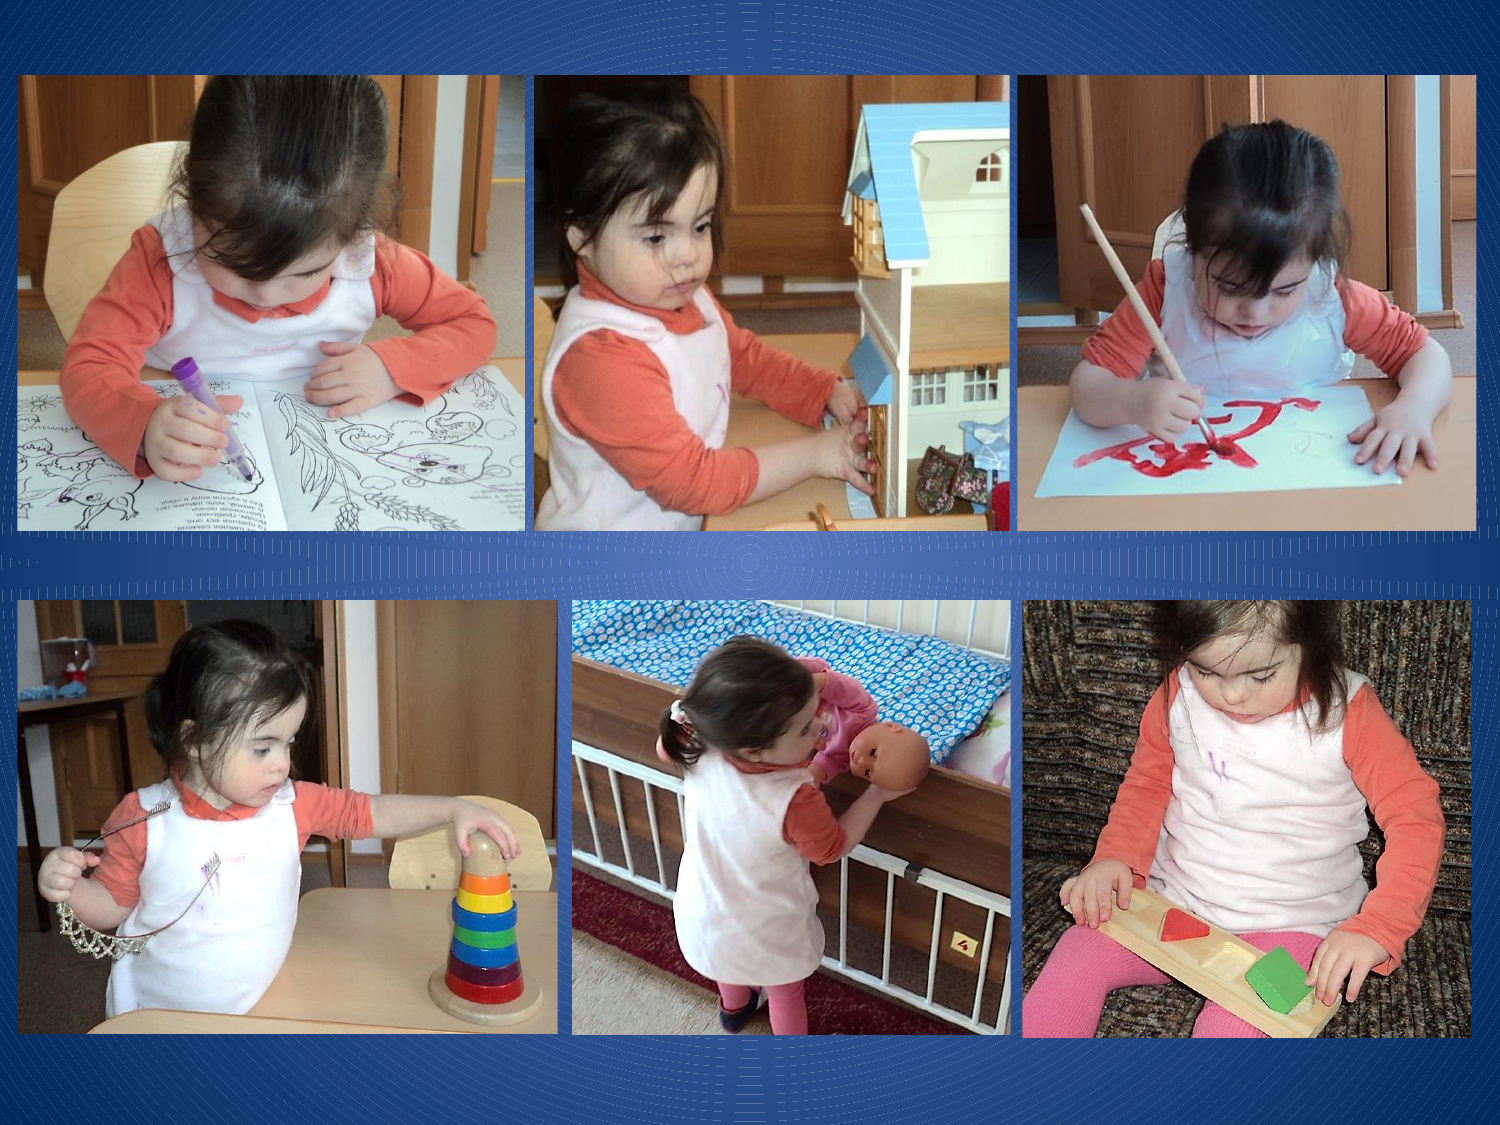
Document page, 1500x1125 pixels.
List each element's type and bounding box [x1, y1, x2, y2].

picture [17, 74, 526, 532]
picture [17, 599, 558, 1034]
picture [571, 600, 1011, 1035]
picture [1017, 74, 1477, 532]
picture [533, 74, 1010, 532]
picture [1021, 600, 1472, 1039]
